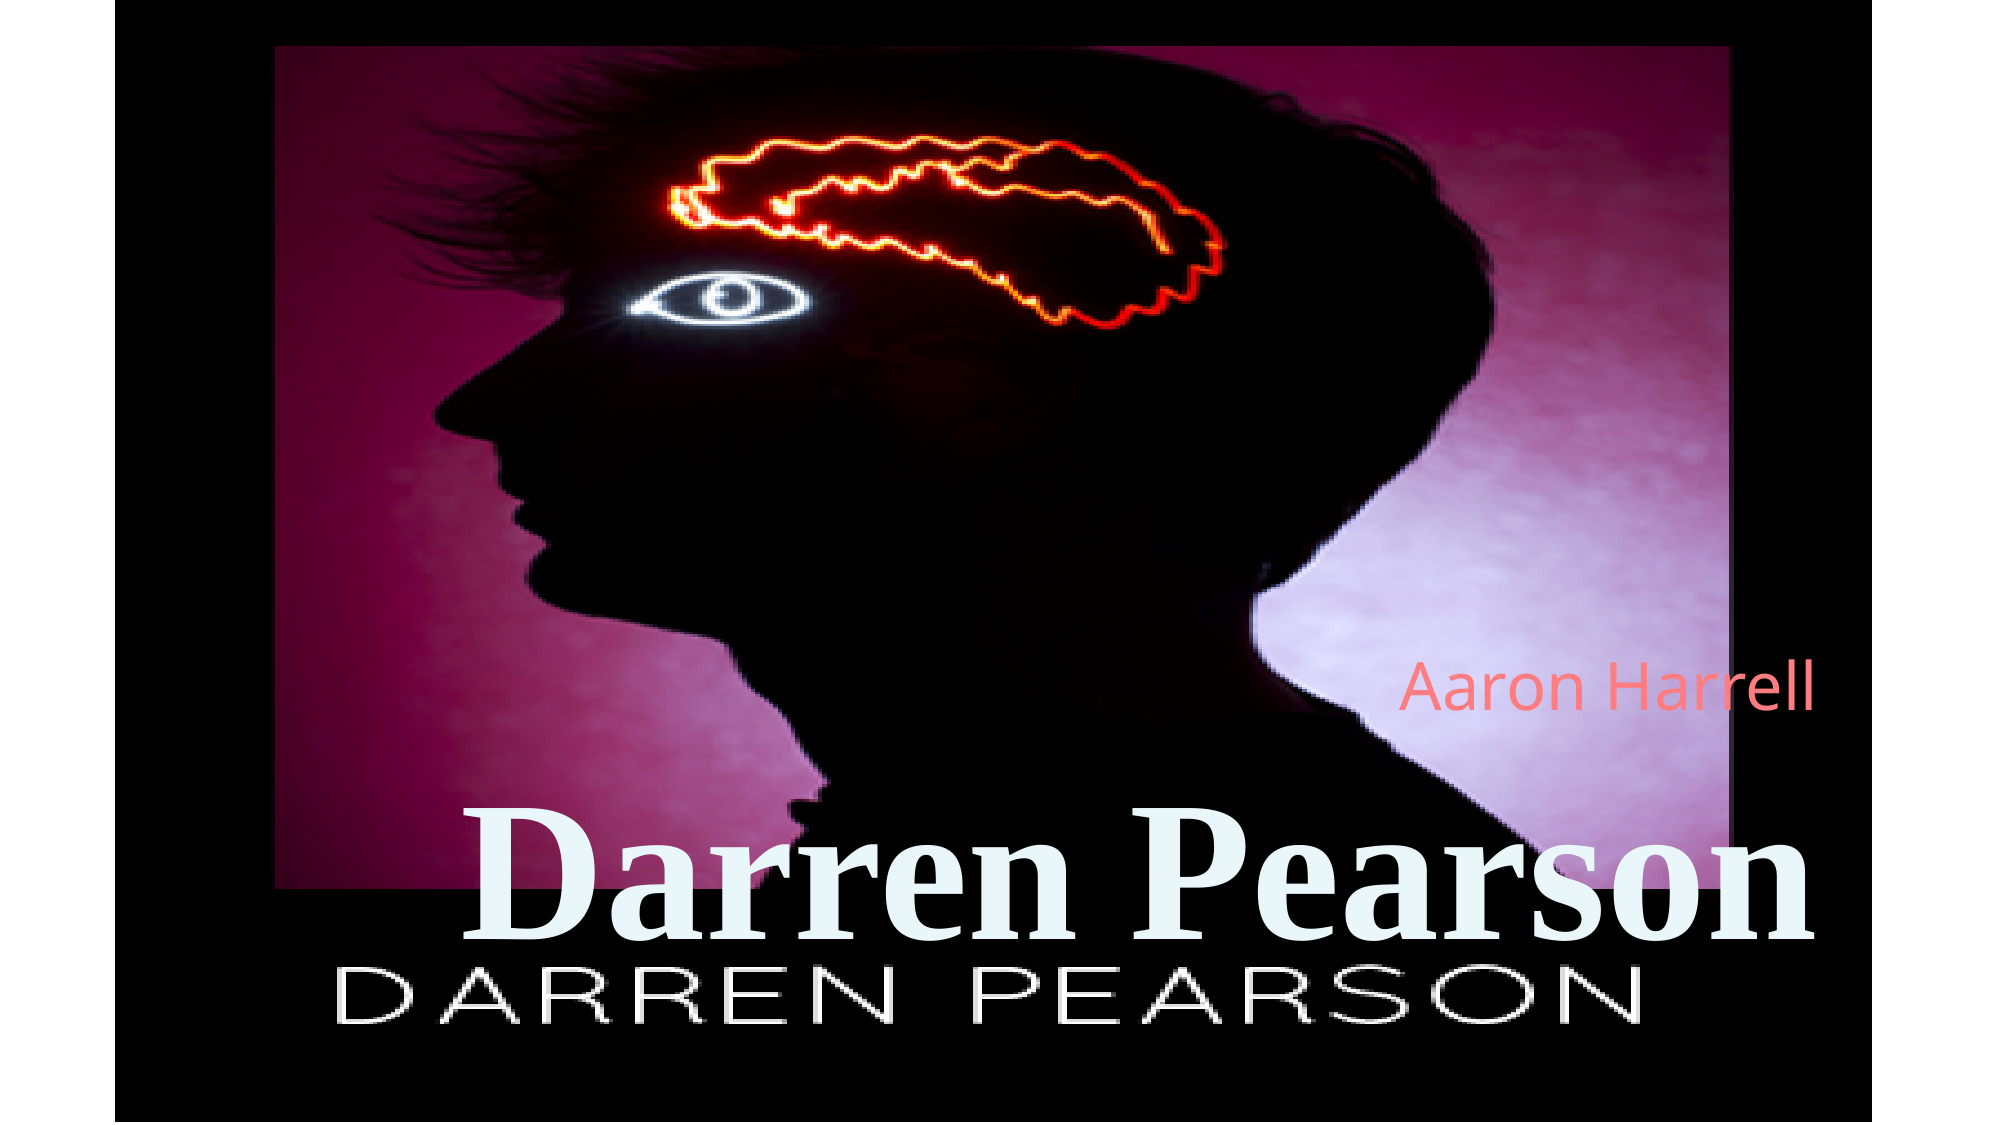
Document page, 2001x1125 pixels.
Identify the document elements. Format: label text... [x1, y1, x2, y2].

picture [0, 0, 2001, 1125]
subtitle Aaron Harrell [333, 608, 1833, 733]
title Darren Pearson [333, 759, 1833, 1029]
